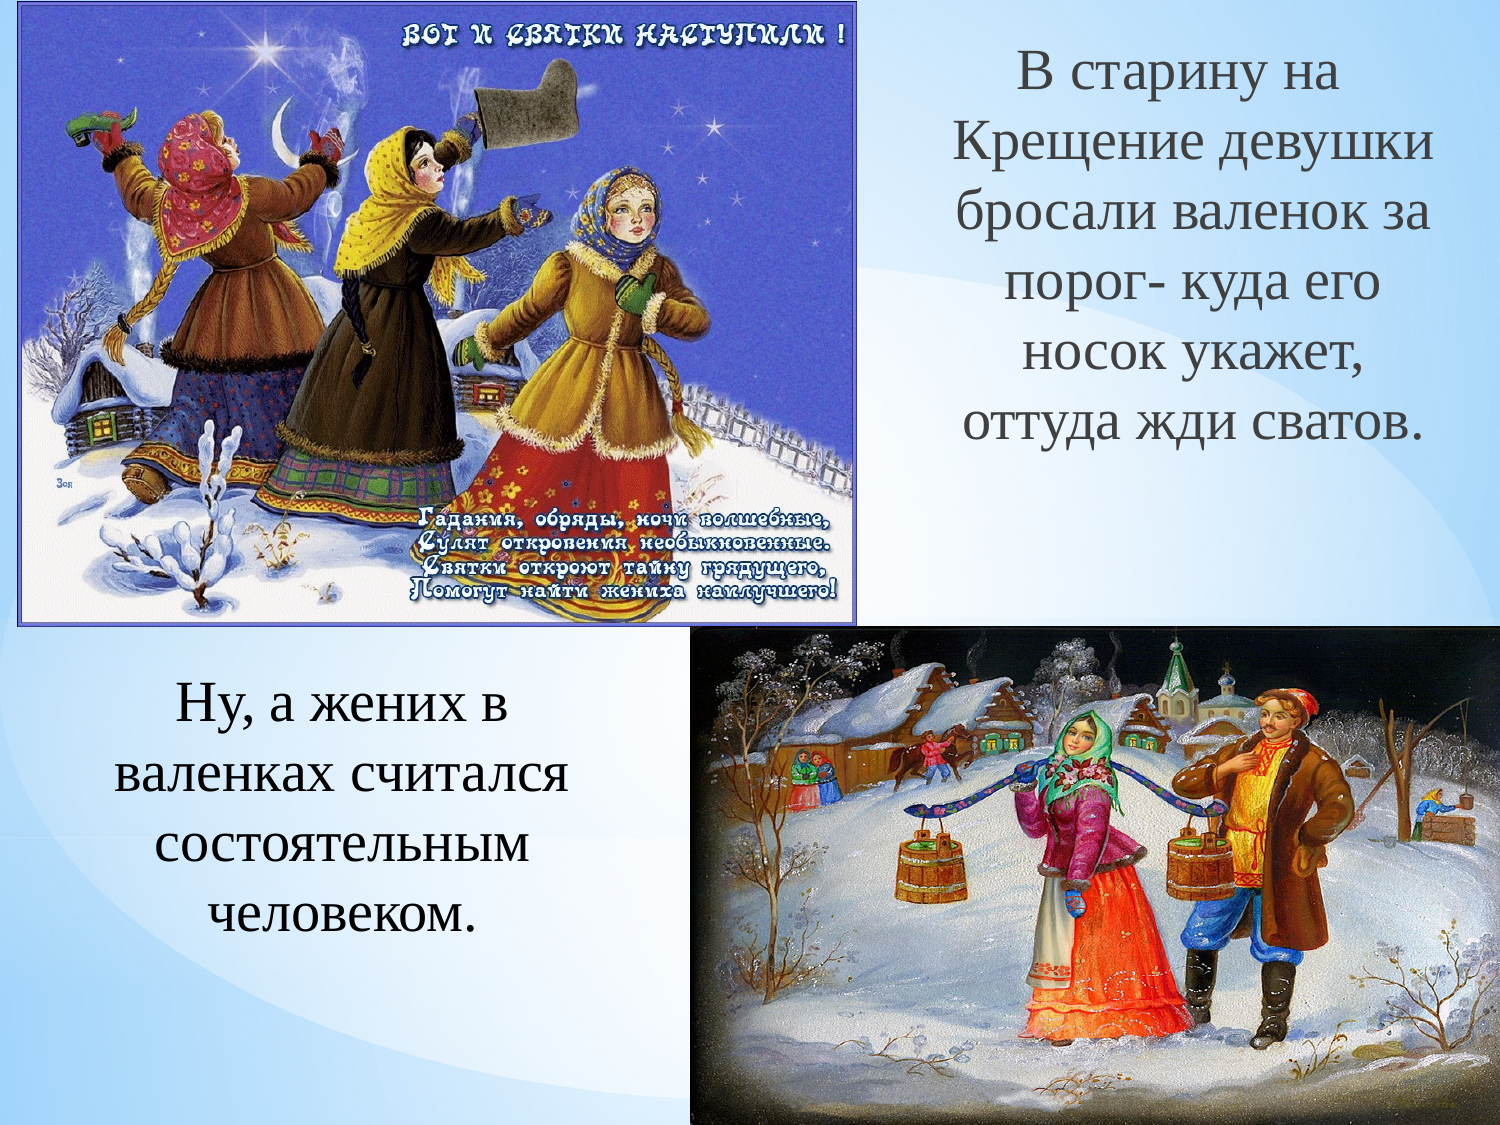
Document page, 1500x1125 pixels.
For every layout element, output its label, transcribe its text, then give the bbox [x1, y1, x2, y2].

list В старину на Крещение девушки бросали валенок за порог- куда его носок укажет, оттуда жди сватов. [884, 23, 1465, 539]
text_box Ну, а жених в валенках считался состоятельным человеком. [76, 656, 609, 951]
picture [17, 1, 1500, 1125]
